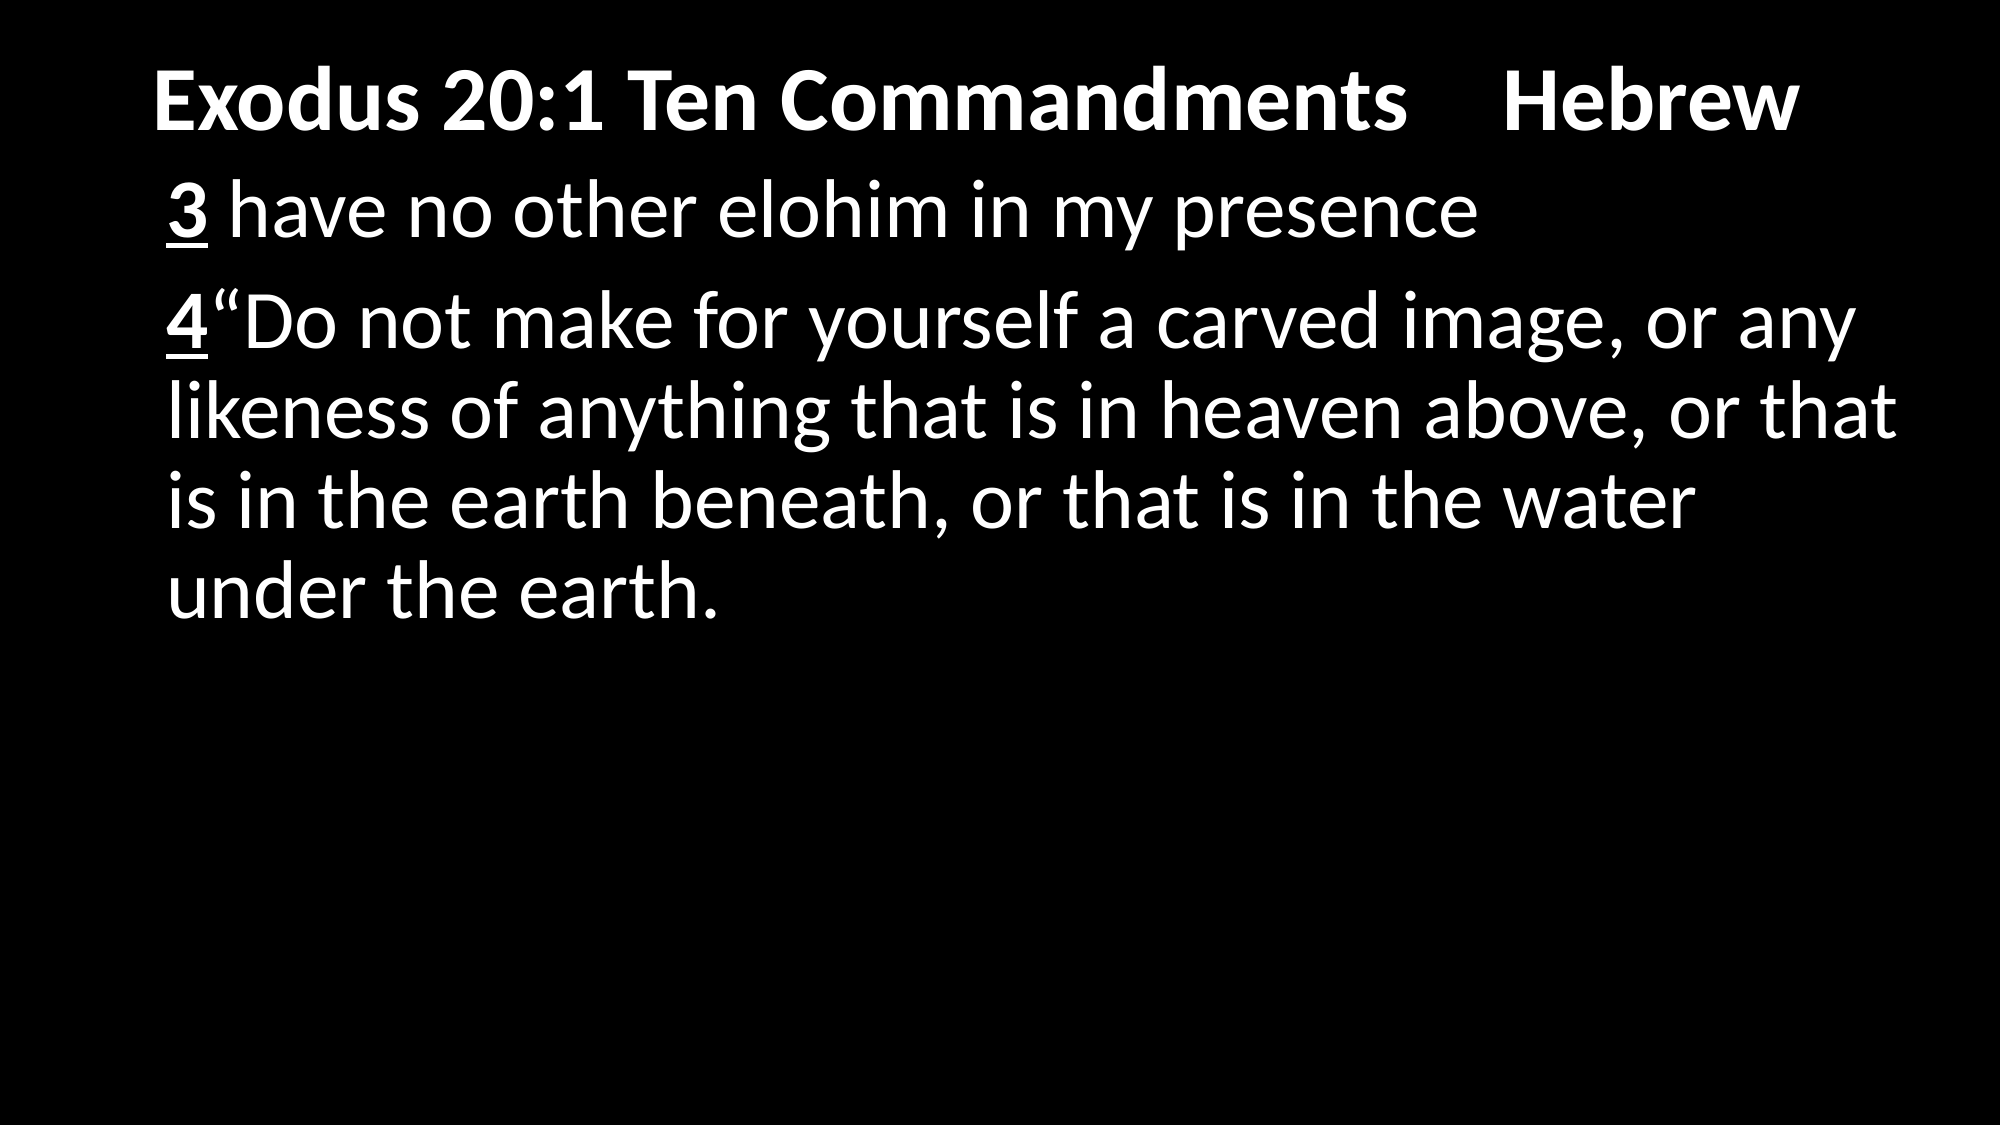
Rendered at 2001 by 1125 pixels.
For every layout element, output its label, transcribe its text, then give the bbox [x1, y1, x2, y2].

title Exodus 20:1 Ten Commandments Hebrew) [137, 24, 1863, 158]
list 3 have no other elohim in my presence 4“Do not make for yourself a carved image, or any likeness of anything that is in heaven above, or that is in the earth beneath, or that is in the water under the earth. [76, 158, 1923, 1100]
